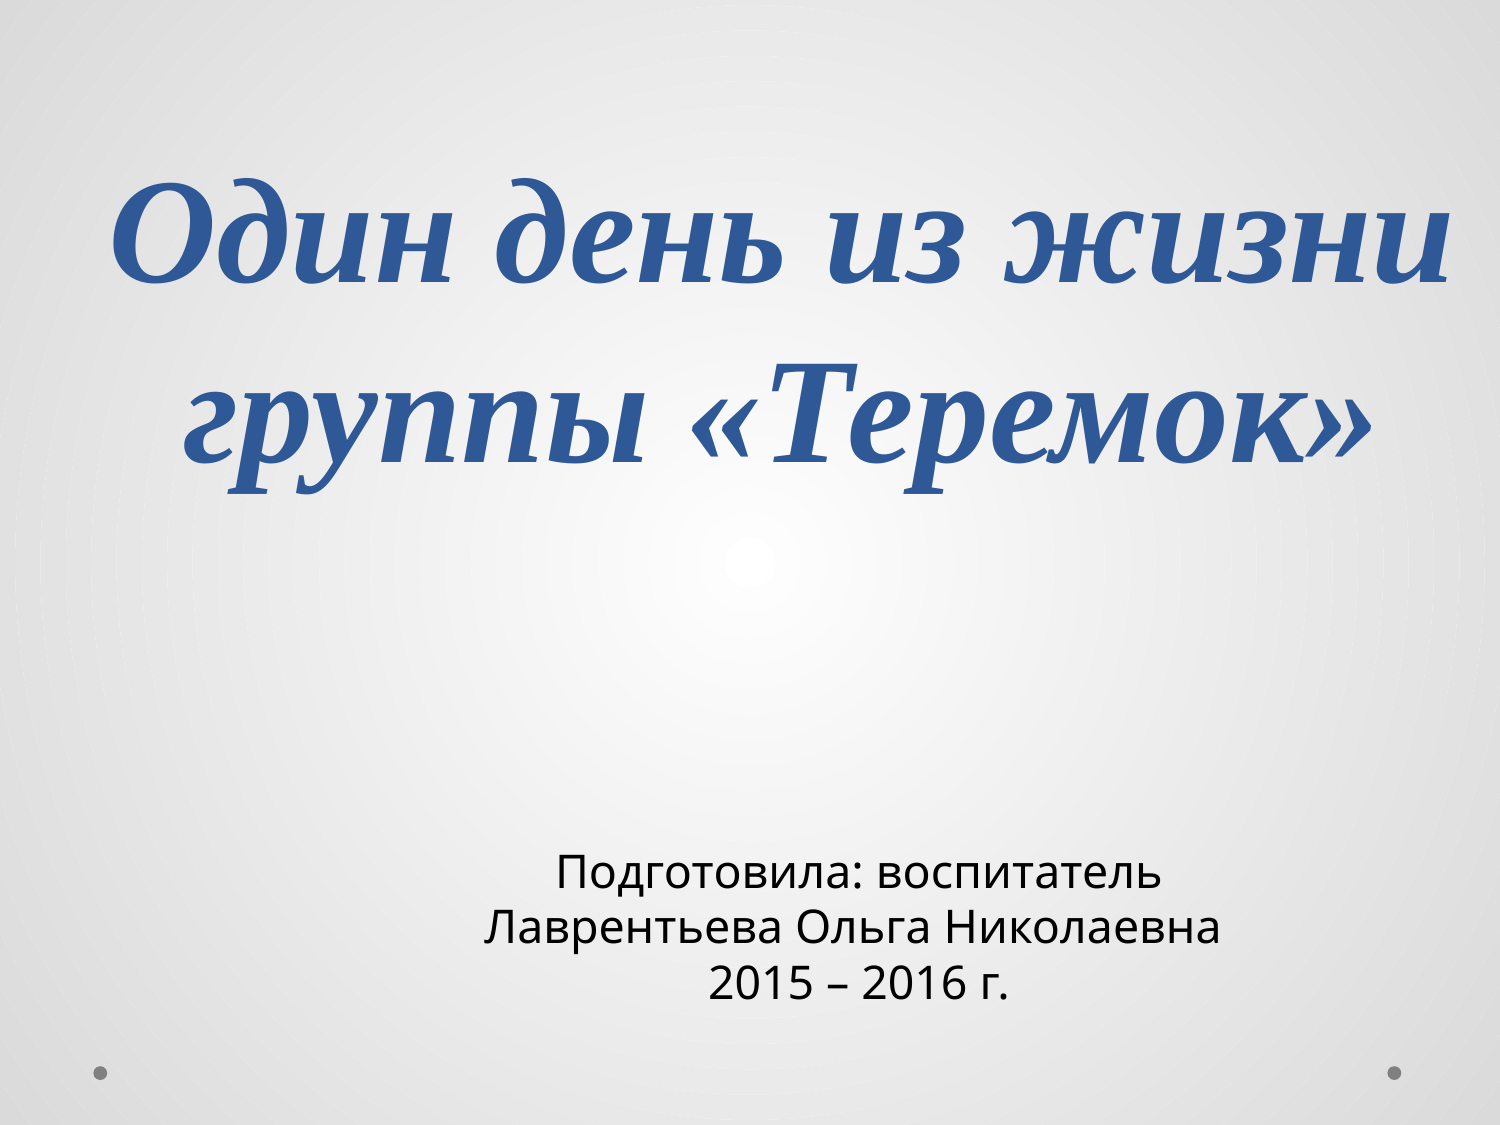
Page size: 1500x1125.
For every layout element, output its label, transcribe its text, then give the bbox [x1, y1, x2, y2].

subtitle Подготовила: воспитатель Лаврентьева Ольга Николаевна 2015 – 2016 г. [442, 834, 1275, 1059]
title Один день из жизни группы «Теремок» [88, 113, 1476, 681]
